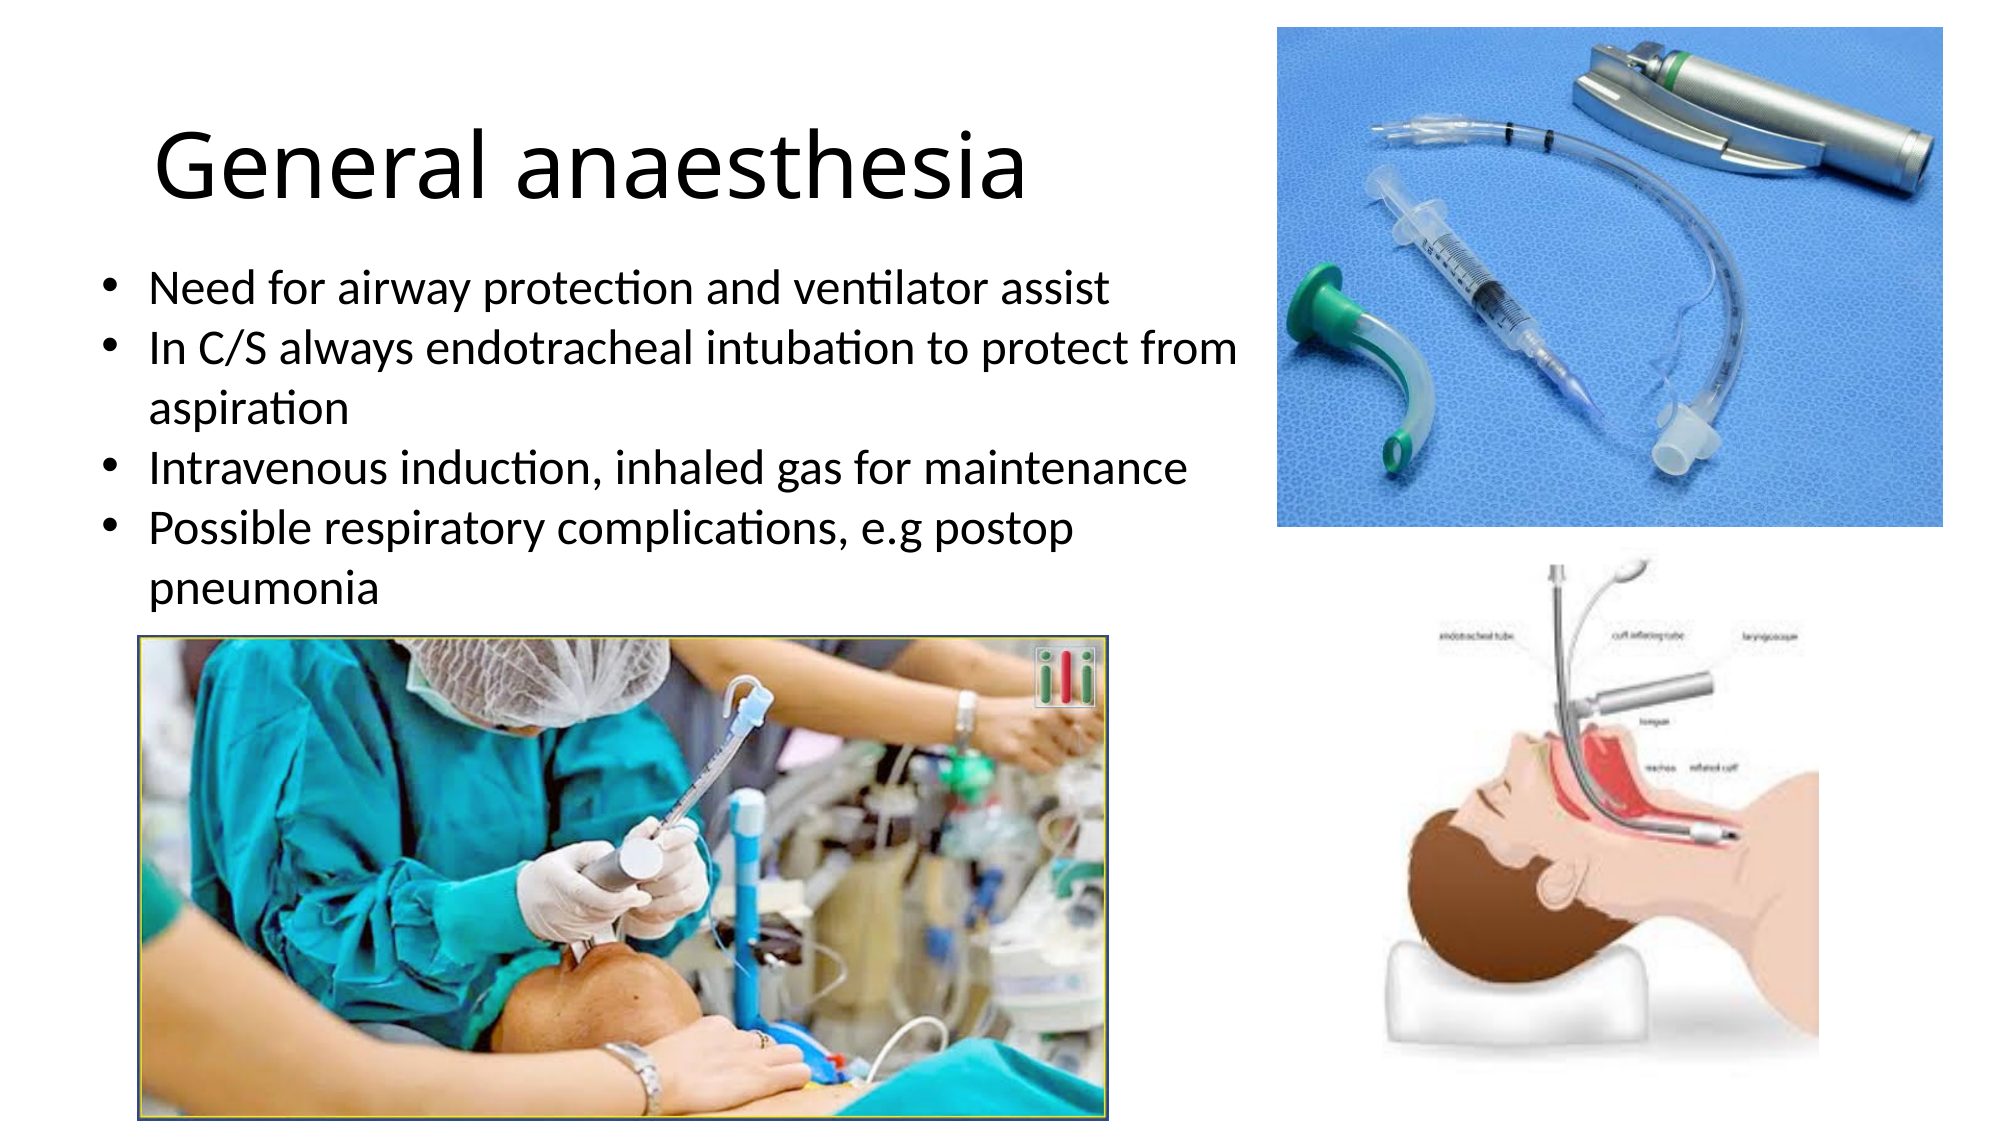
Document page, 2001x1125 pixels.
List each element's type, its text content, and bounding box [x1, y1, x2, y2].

picture [1365, 547, 1819, 1125]
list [137, 635, 1109, 1121]
title General anaesthesia [137, 59, 1277, 247]
text_box Need for airway protection and ventilator assist In C/S always endotracheal intubation to protect from aspiration Intravenous induction, inhaled gas for maintenance Possible respiratory complications, e.g postop pneumonia [86, 247, 1278, 732]
picture [1277, 27, 1943, 528]
